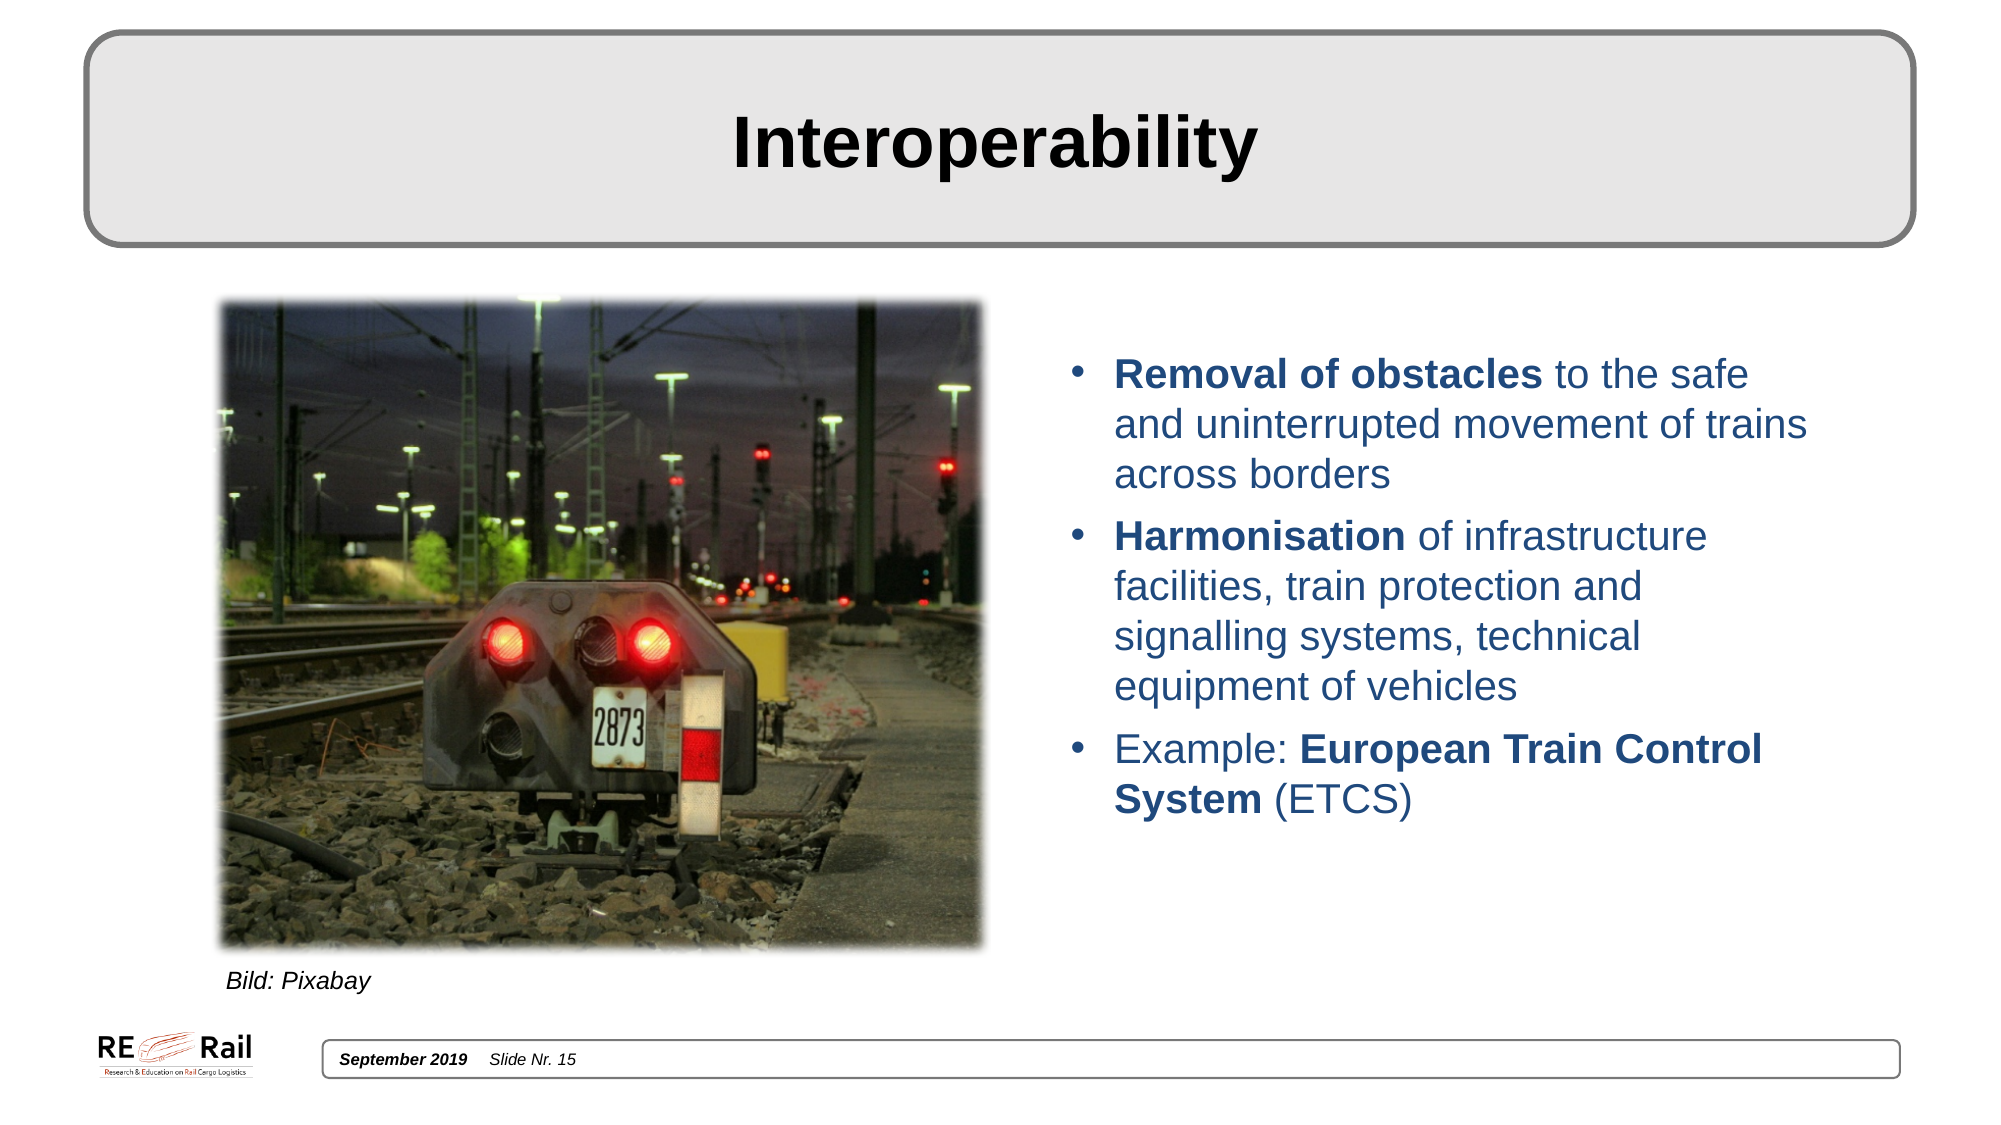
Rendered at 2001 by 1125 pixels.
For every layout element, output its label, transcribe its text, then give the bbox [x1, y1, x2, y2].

title Interoperability [46, 29, 1946, 248]
picture [96, 1030, 253, 1078]
picture [210, 292, 991, 958]
text_box Bild: Pixabay [211, 965, 397, 1003]
text_box Removal of obstacles to the safe and uninterrupted movement of trains across borders Harmonisation of infrastructure facilities, train protection and signalling systems, technical equipment of vehicles Example: European Train Control System (ETCS) [1055, 339, 1831, 902]
